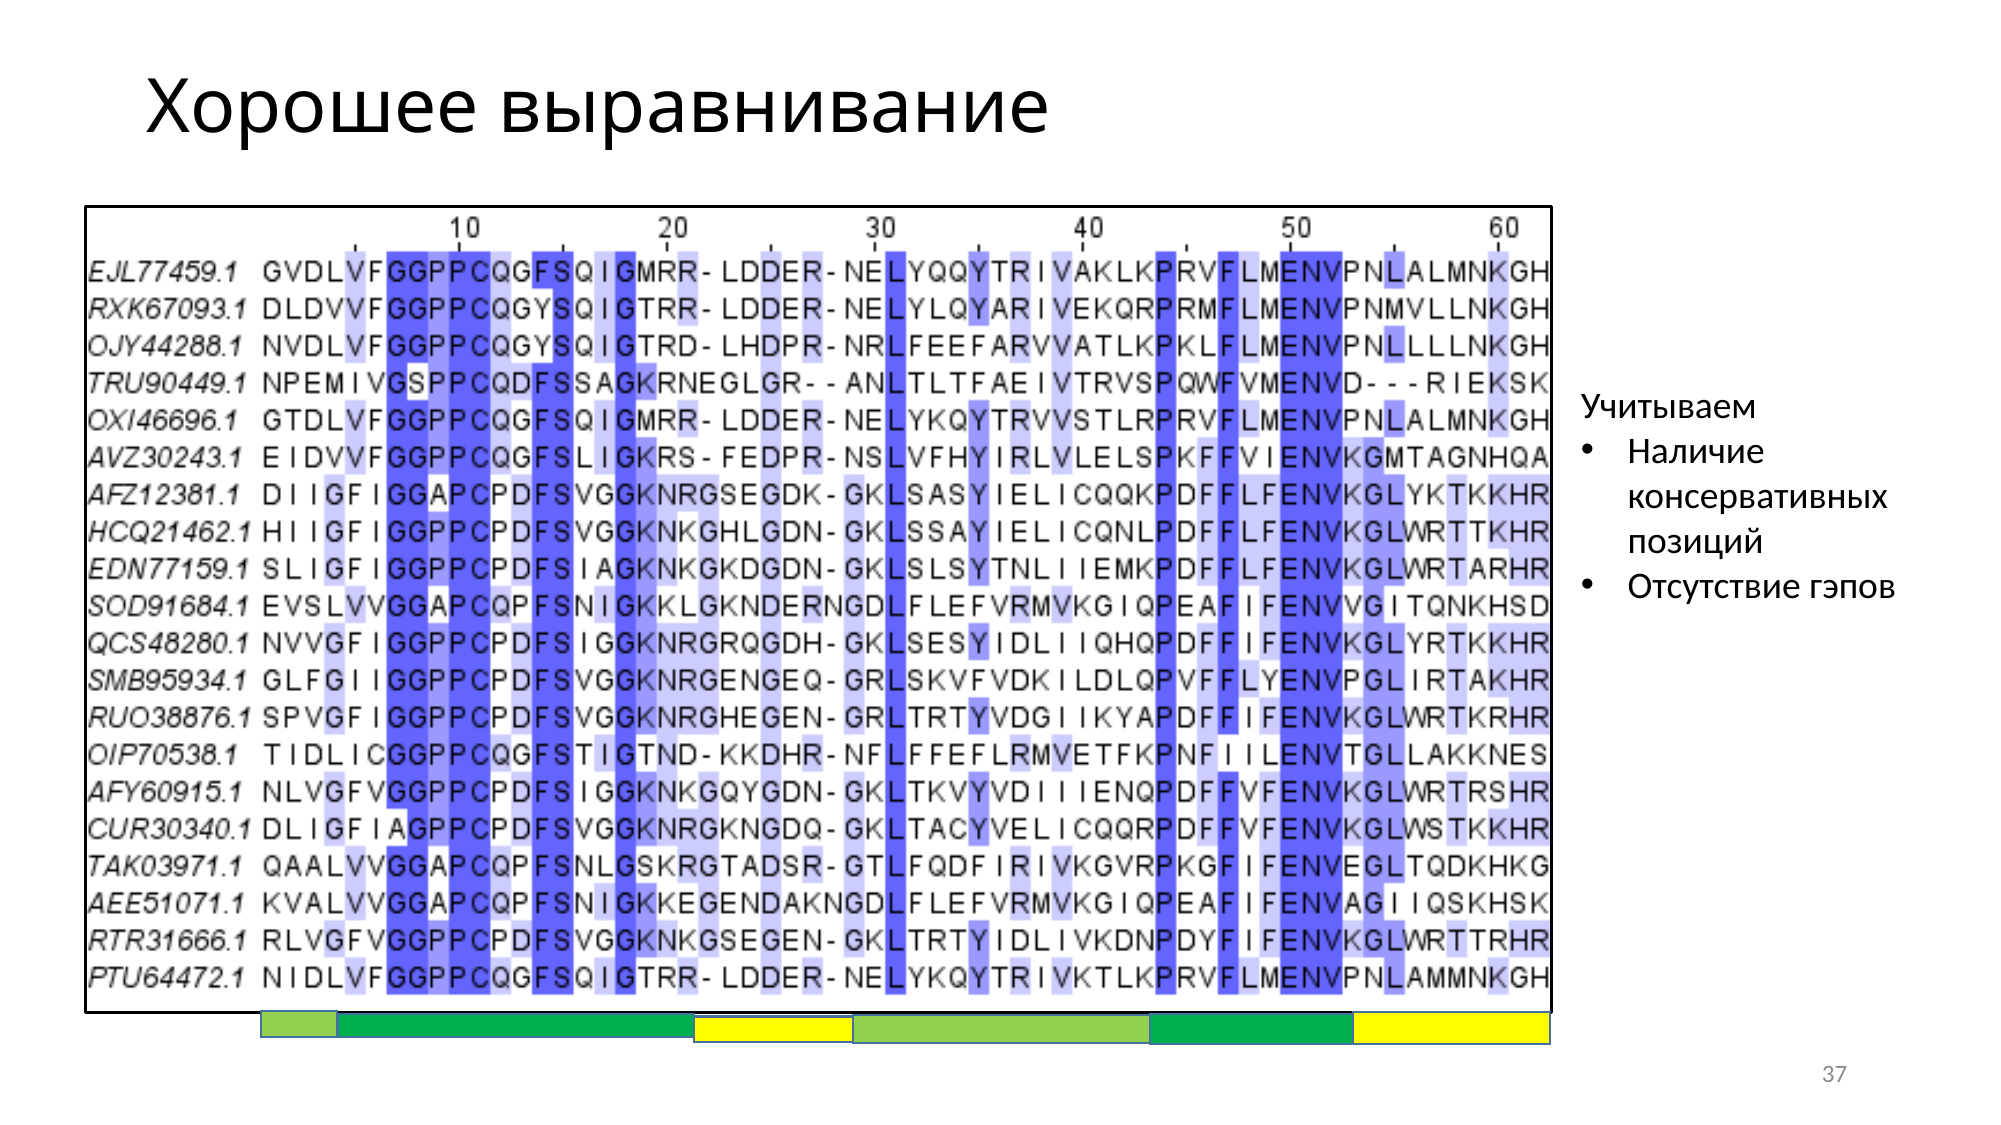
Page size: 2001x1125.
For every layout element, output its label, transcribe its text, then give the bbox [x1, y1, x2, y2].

text_box [1352, 1011, 1551, 1045]
text_box Учитываем Наличие консервативных позиций Отсутствие гэпов [1566, 373, 2000, 614]
slide_number 37 [1412, 1042, 1863, 1103]
text_box [1149, 1013, 1352, 1045]
title Хорошее выравнивание [131, 0, 1857, 218]
picture [87, 208, 1551, 1011]
text_box [260, 1011, 338, 1038]
text_box [852, 1014, 1149, 1044]
text_box [338, 1013, 695, 1038]
text_box [693, 1015, 854, 1043]
